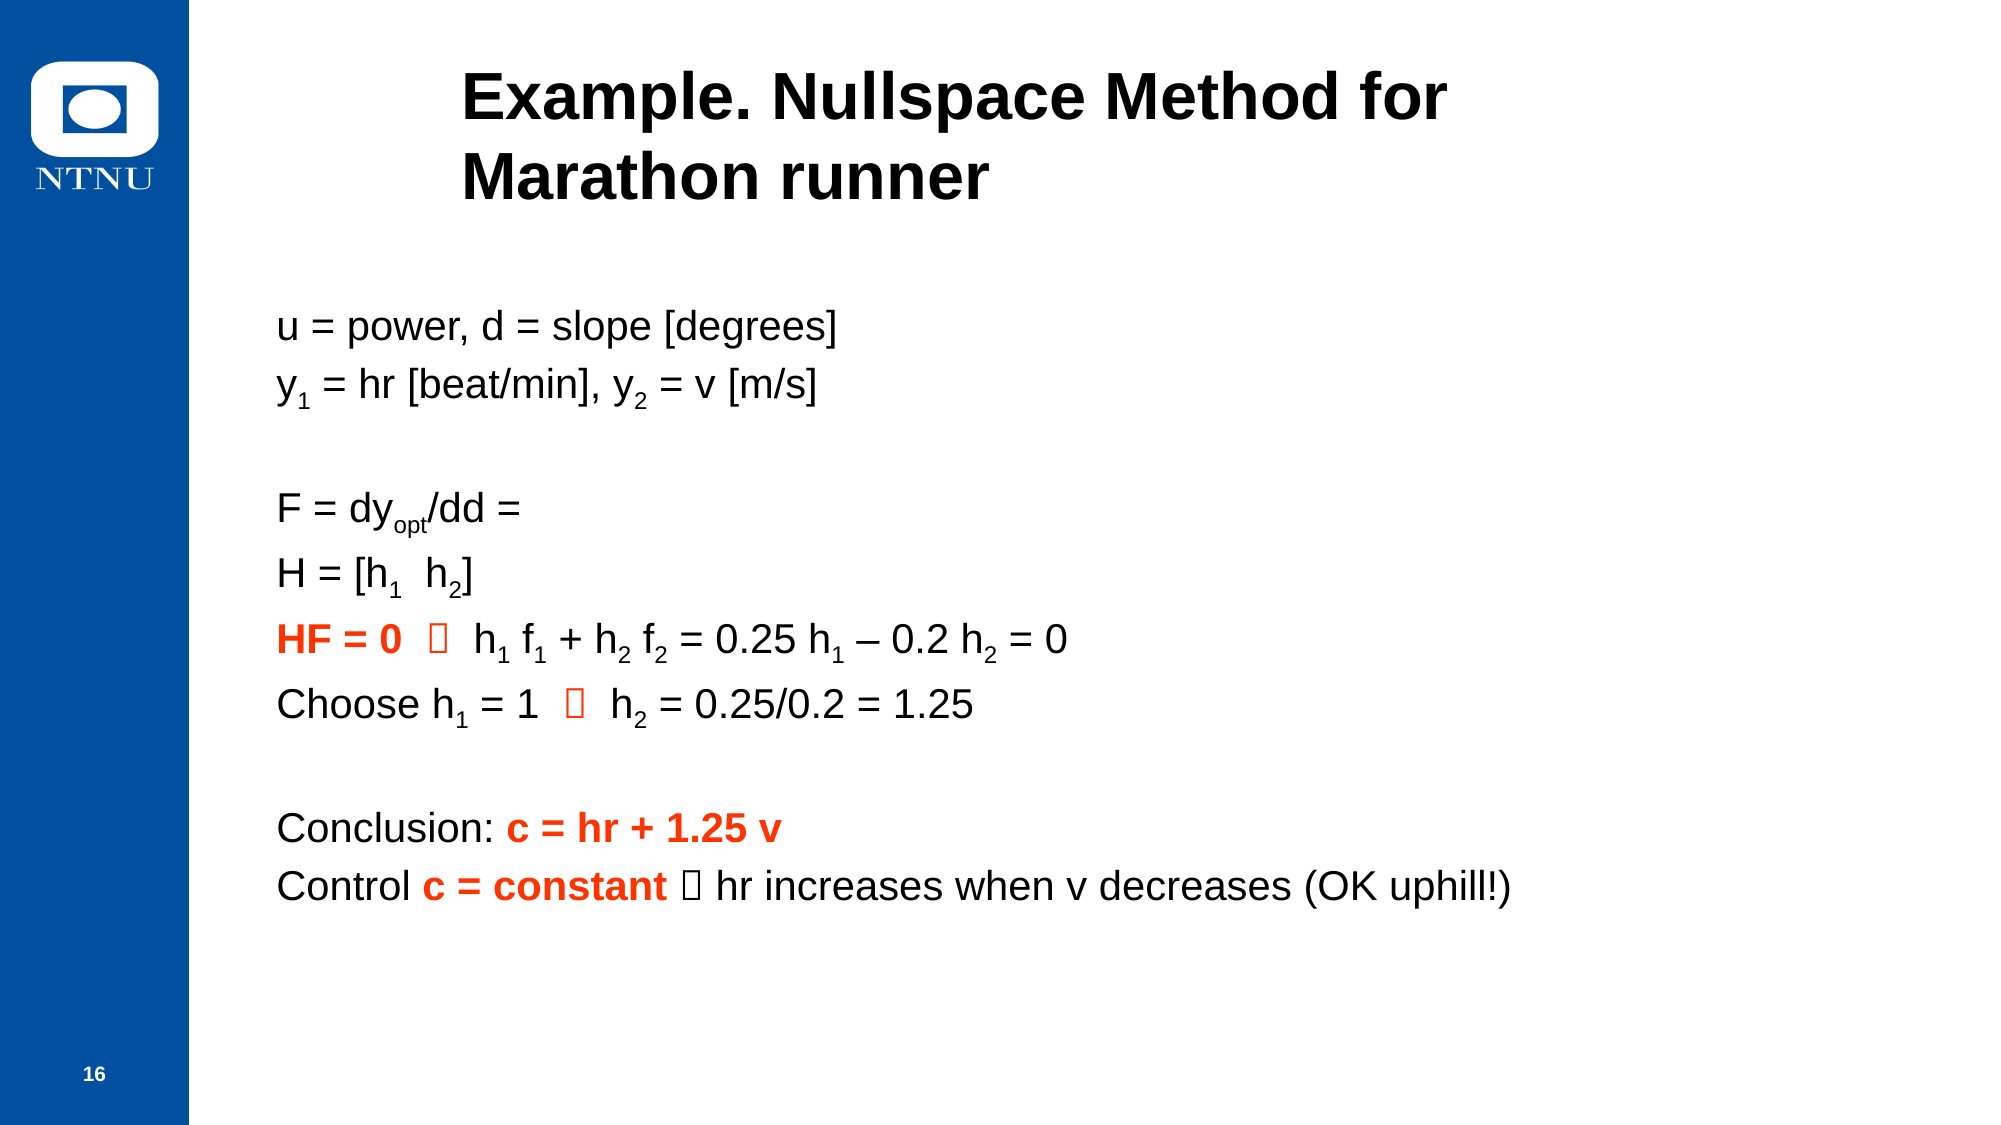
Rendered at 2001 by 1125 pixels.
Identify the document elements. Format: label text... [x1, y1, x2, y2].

title Example. Nullspace Method for Marathon runner [445, 45, 1662, 222]
picture [0, 0, 189, 1125]
